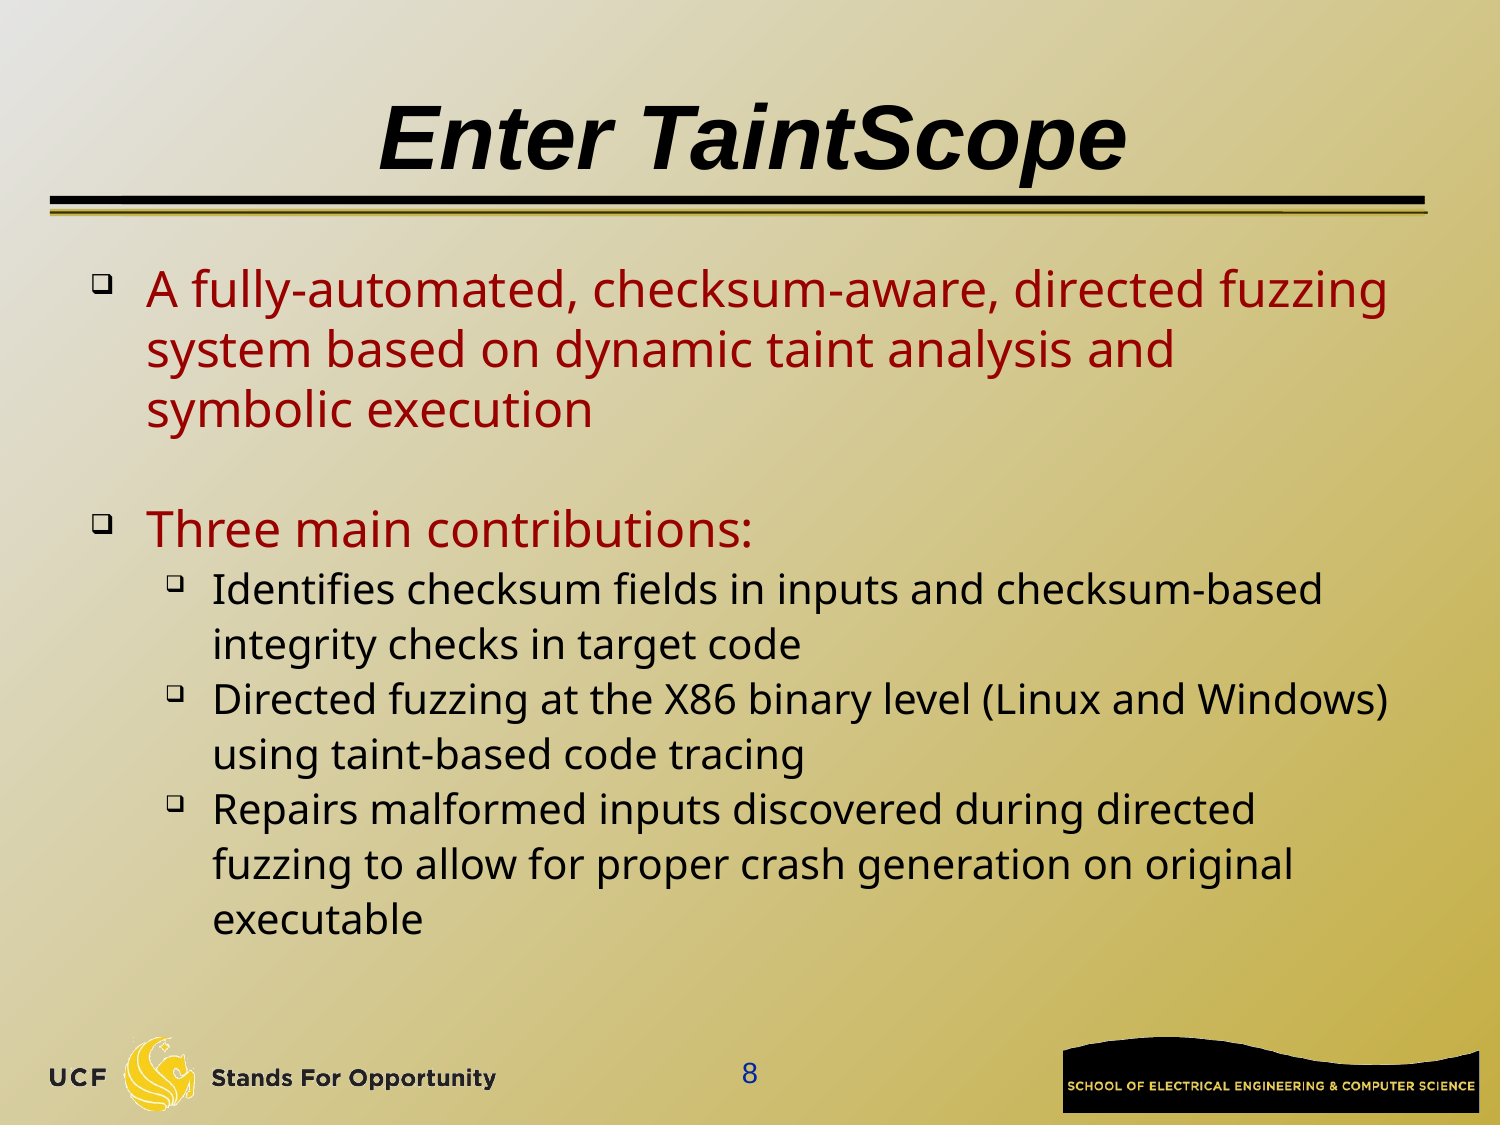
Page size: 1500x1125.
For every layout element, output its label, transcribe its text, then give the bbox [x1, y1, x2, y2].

picture [1062, 1037, 1488, 1113]
list A fully-automated, checksum-aware, directed fuzzing system based on dynamic taint analysis and symbolic execution Three main contributions: Identifies checksum fields in inputs and checksum-based integrity checks in target code Directed fuzzing at the X86 binary level (Linux and Windows) using taint-based code tracing Repairs malformed inputs discovered during directed fuzzing to allow for proper crash generation on original executable [75, 249, 1413, 966]
title Enter TaintScope [50, 87, 1428, 200]
slide_number 8 [574, 1046, 926, 1125]
picture [50, 1037, 496, 1111]
